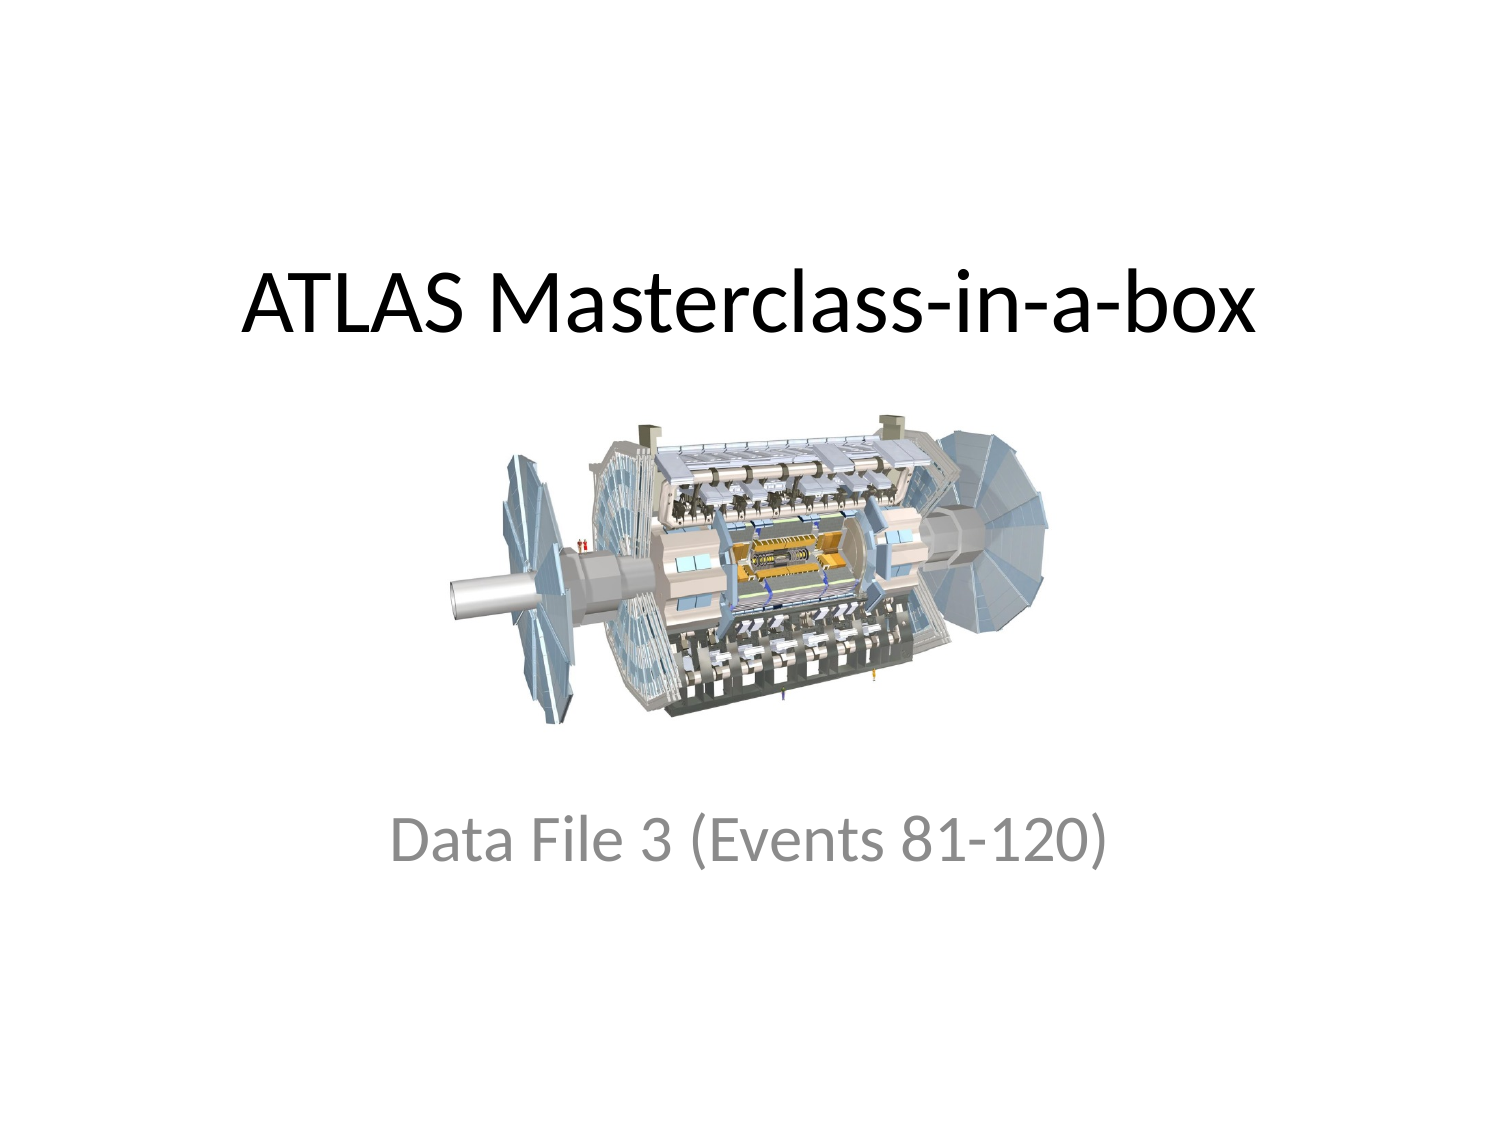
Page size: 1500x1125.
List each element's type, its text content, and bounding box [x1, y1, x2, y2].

subtitle Data File 3 (Events 81-120) [225, 787, 1275, 925]
title ATLAS Masterclass-in-a-box [112, 174, 1388, 417]
picture [379, 348, 1061, 787]
